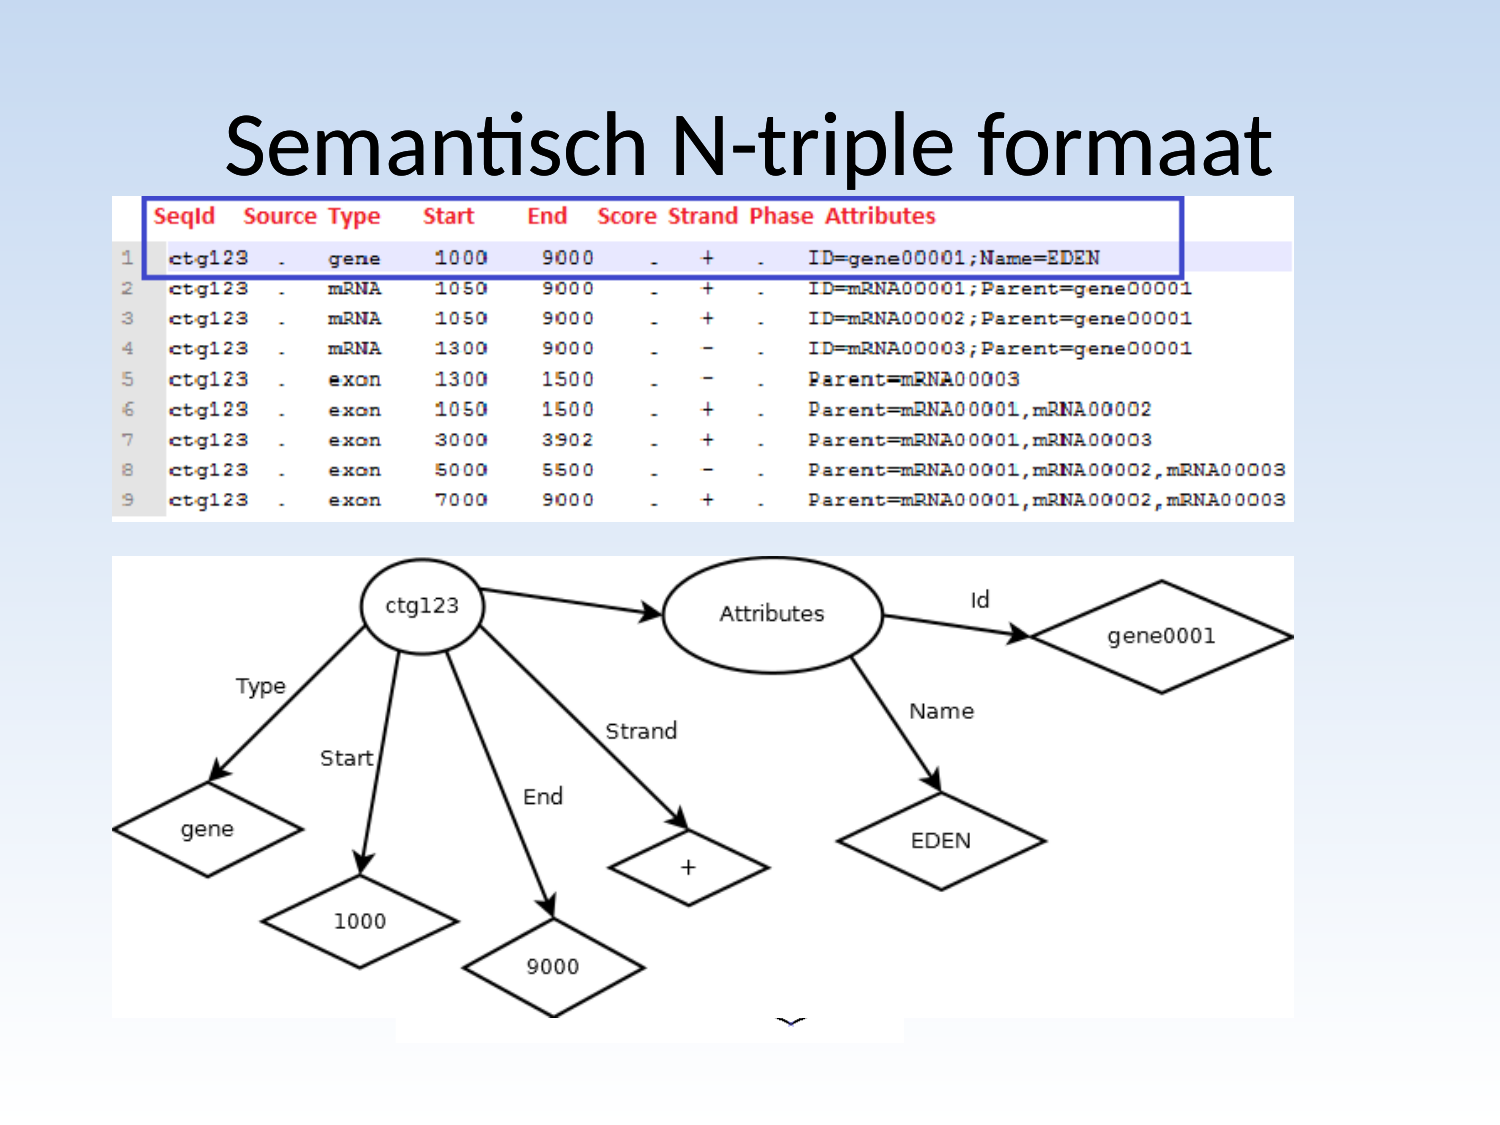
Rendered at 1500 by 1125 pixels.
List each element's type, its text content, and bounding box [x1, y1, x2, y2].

text_box Semantisch N-triple formaat [74, 45, 1425, 233]
picture [111, 556, 1294, 1043]
picture [111, 196, 1294, 523]
